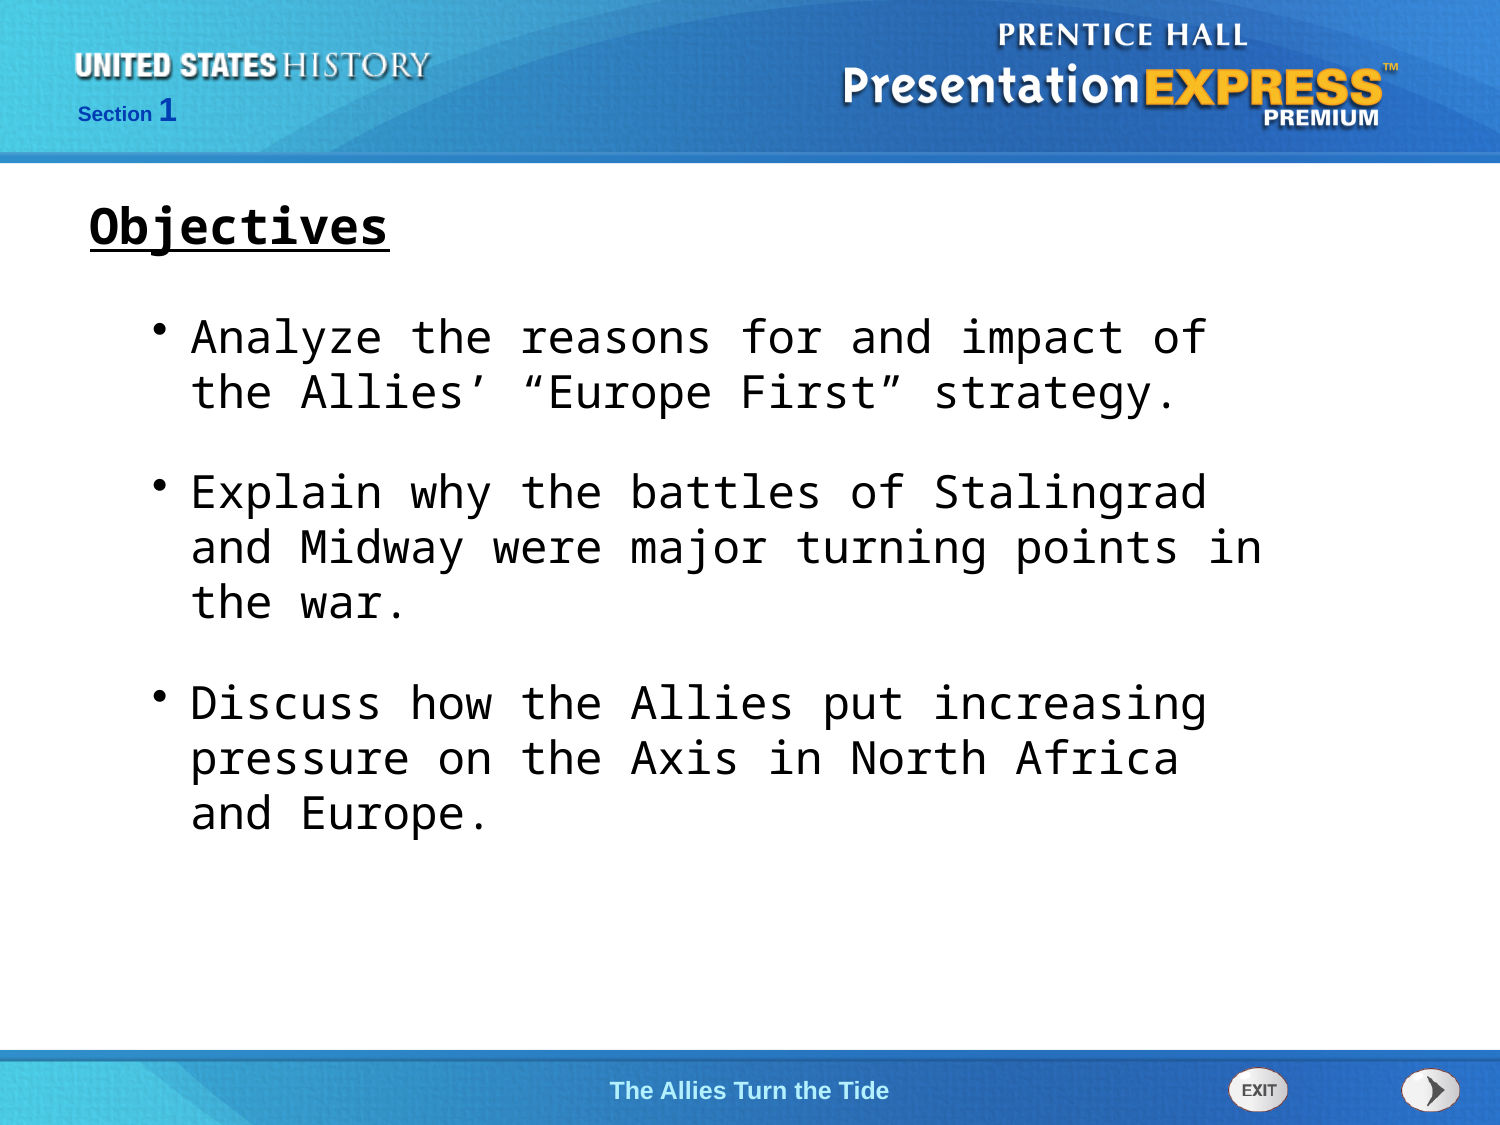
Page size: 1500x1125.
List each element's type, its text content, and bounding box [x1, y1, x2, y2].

text_box Objectives [74, 187, 1200, 263]
text_box Analyze the reasons for and impact of the Allies’ “Europe First” strategy. Explain why the battles of Stalingrad and Midway were major turning points in the war. Discuss how the Allies put increasing pressure on the Axis in North Africa and Europe. [137, 299, 1278, 875]
text_box [276, 753, 307, 804]
picture [0, 0, 1500, 1125]
